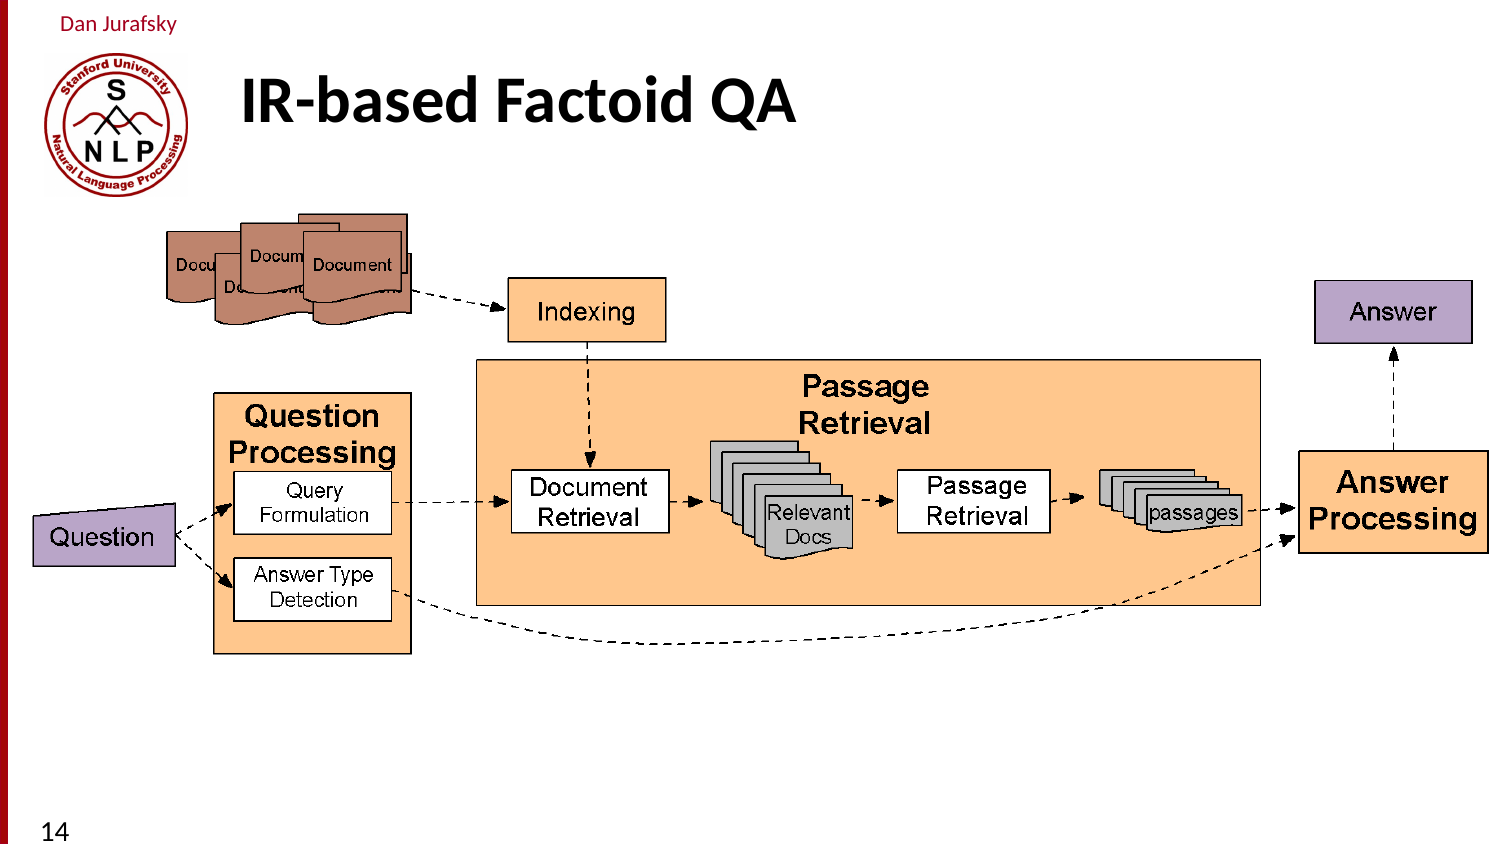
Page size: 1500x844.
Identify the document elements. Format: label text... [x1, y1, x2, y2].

picture [44, 53, 188, 197]
picture [24, 209, 1491, 663]
slide_number 14 [24, 805, 100, 843]
title IR-based Factoid QA [225, 21, 1450, 144]
